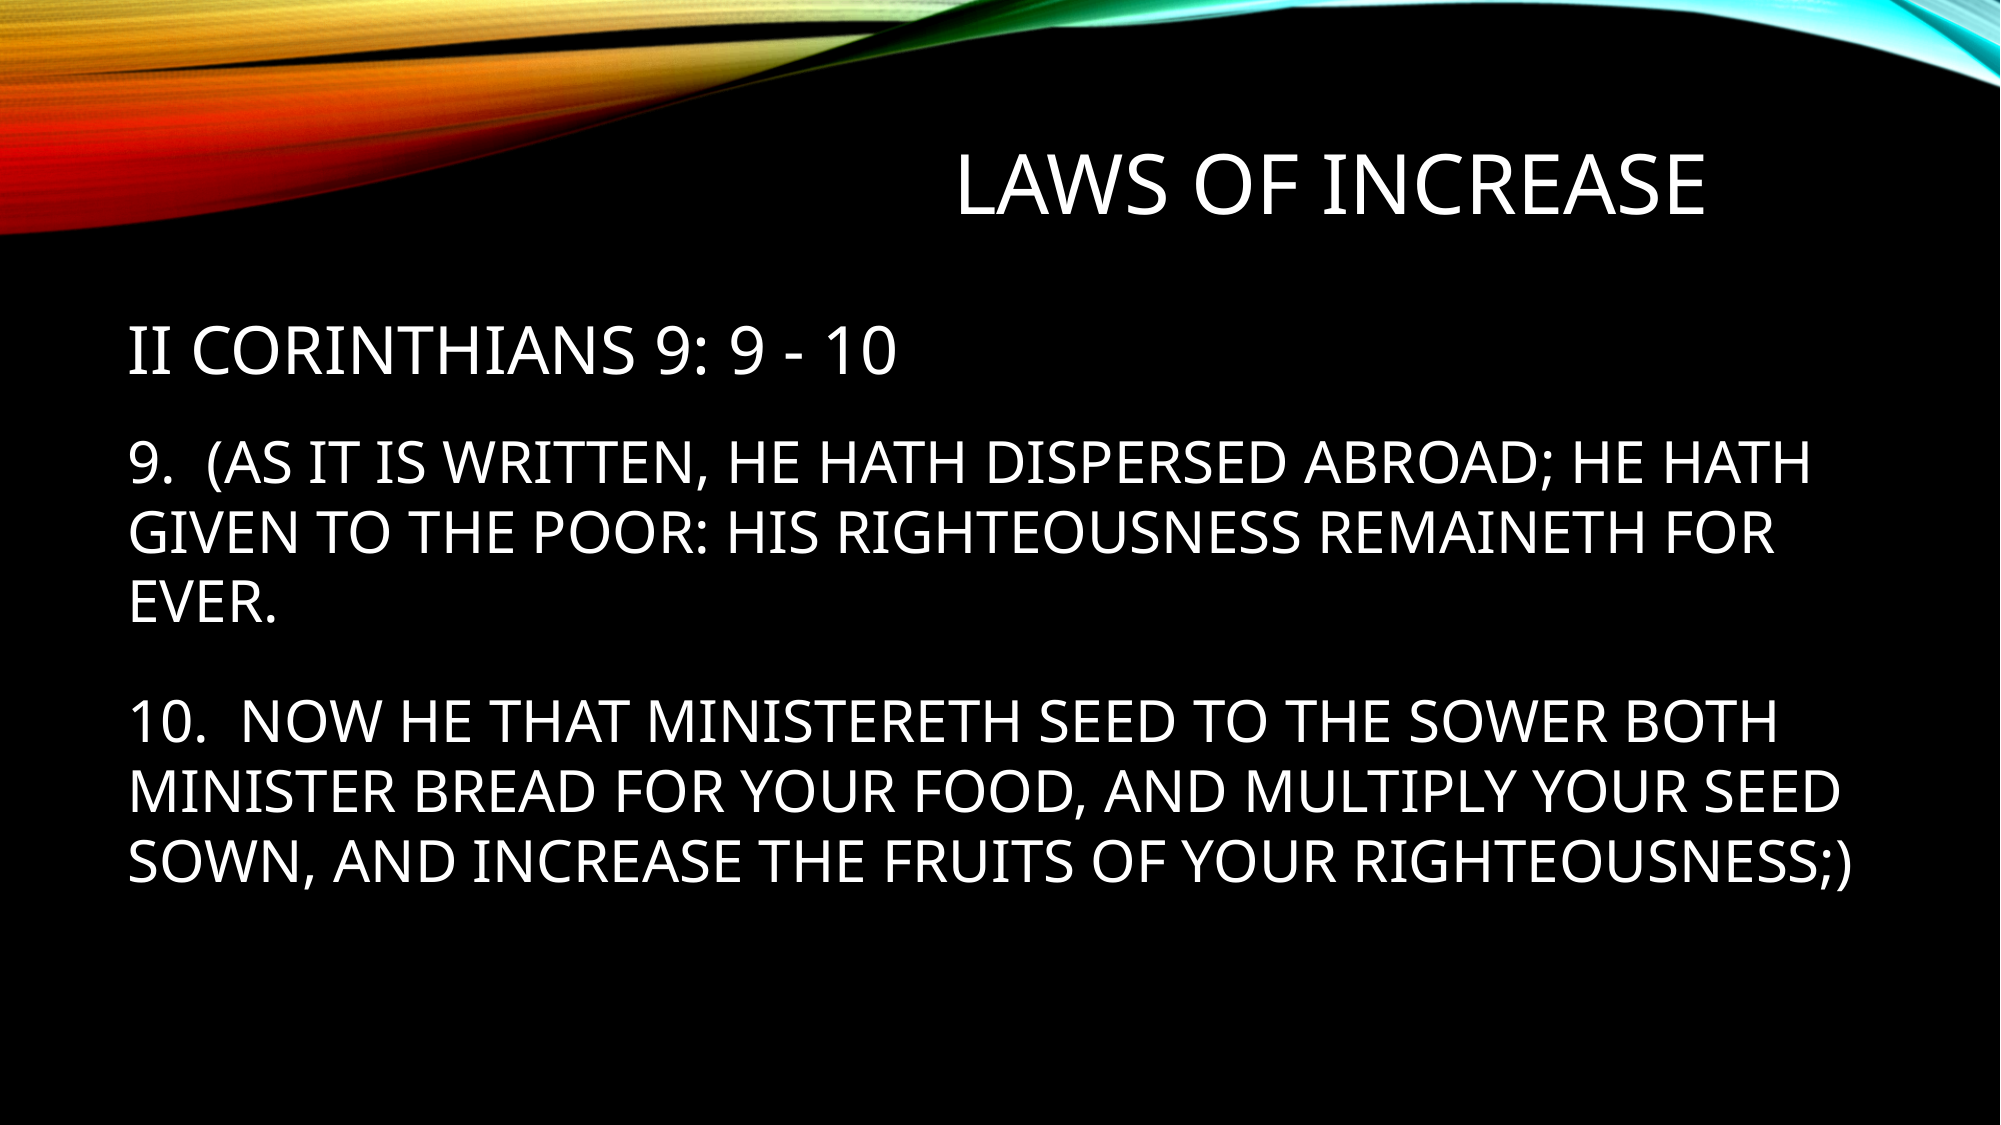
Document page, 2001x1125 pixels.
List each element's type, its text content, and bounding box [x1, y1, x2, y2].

list II CORINTHIANS 9: 9 - 10 9. (AS IT IS WRITTEN, HE HATH DISPERSED ABROAD; HE HATH GIVEN TO THE POOR: HIS RIGHTEOUSNESS REMAINETH FOR EVER. 10. NOW HE THAT MINISTERETH SEED TO THE SOWER BOTH MINISTER BREAD FOR YOUR FOOD, AND MULTIPLY YOUR SEED SOWN, AND INCREASE THE FRUITS OF YOUR RIGHTEOUSNESS;) [112, 299, 1888, 1063]
picture [0, 0, 2000, 237]
title LAWS OF INCREASE [837, 112, 1825, 263]
